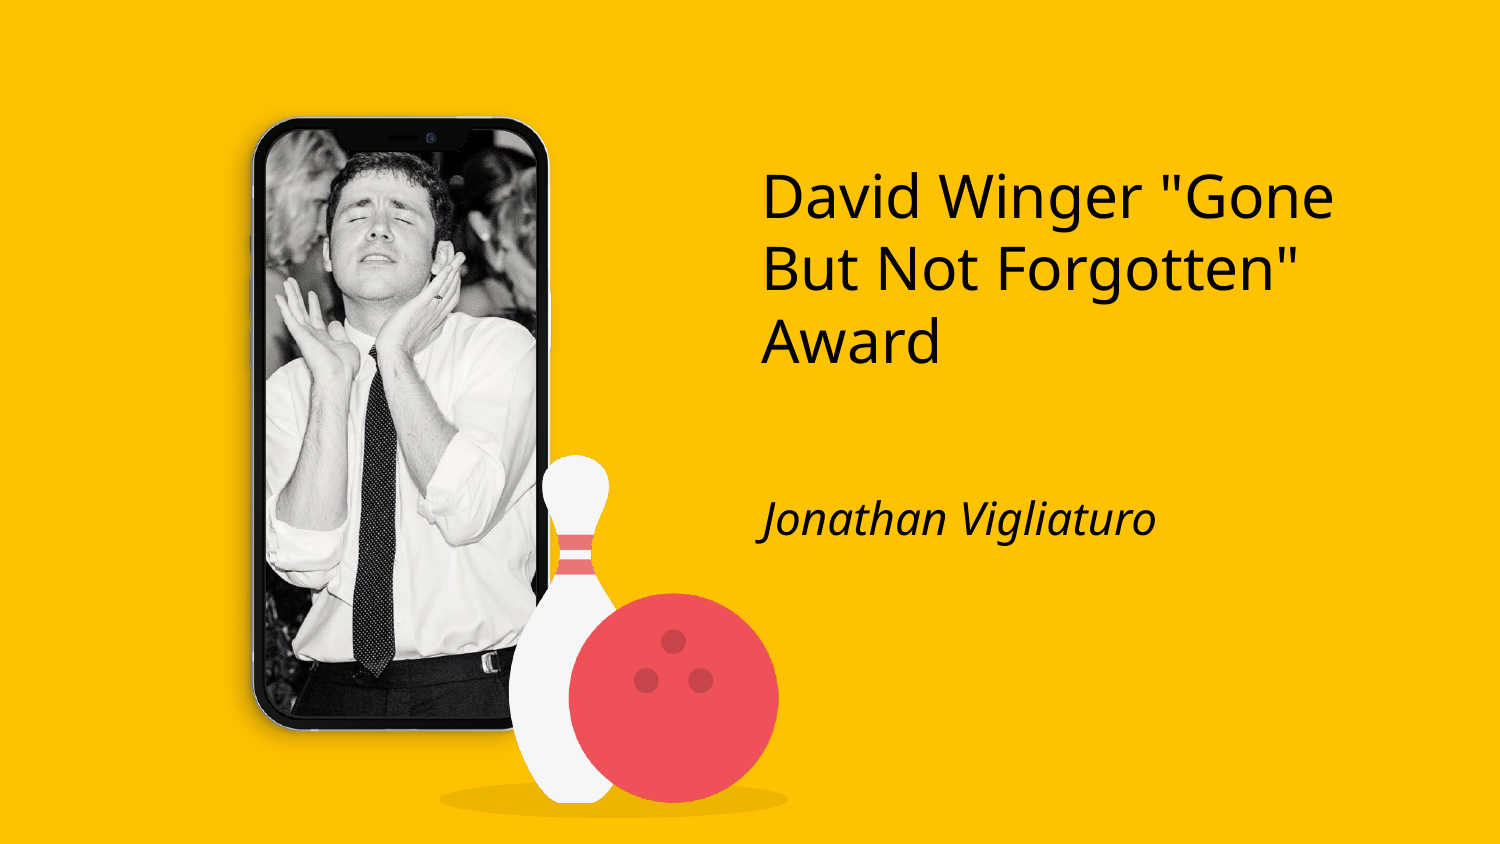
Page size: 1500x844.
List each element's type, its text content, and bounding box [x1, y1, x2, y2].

text_box Jonathan Vigliaturo [792, 484, 1421, 551]
text_box David Winger "Gone But Not Forgotten" Award [749, 152, 1453, 381]
picture [216, 98, 788, 818]
